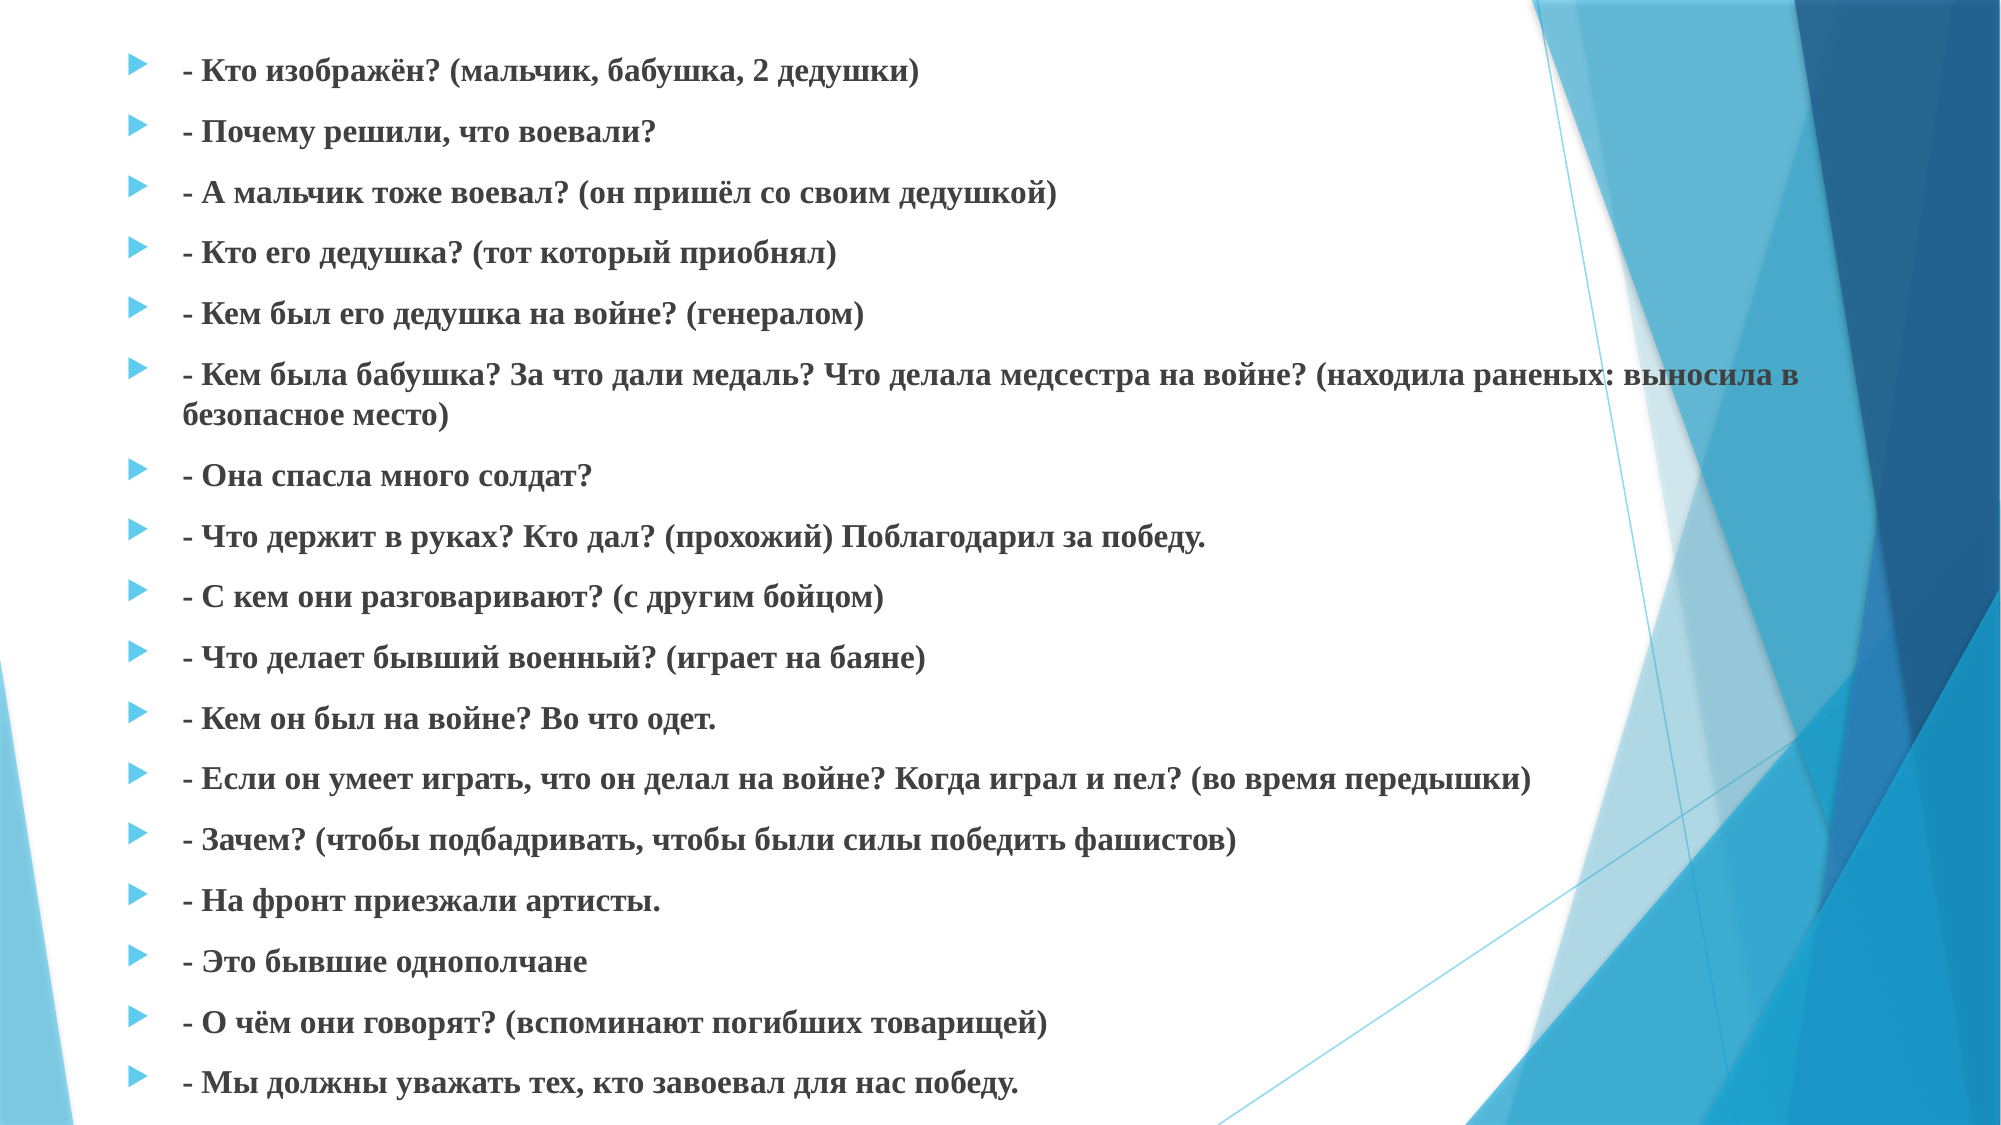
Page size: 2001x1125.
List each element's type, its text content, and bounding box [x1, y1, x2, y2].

list - Кто изображён? (мальчик, бабушка, 2 дедушки) - Почему решили, что воевали? - А мальчик тоже воевал? (он пришёл со своим дедушкой) - Кто его дедушка? (тот который приобнял) - Кем был его дедушка на войне? (генералом) - Кем была бабушка? За что дали медаль? Что делала медсестра на войне? (находила раненых: выносила в безопасное место) - Она спасла много солдат? - Что держит в pуках? Кто дал? (прохожий) Поблагодарил за победу. - С кем они разговаривают? (с другим бойцом) - Что делает бывший военный? (играет на баяне) - Кем он был на войне? Во что одет. - Если он умеет играть, что он делал на войне? Когда играл и пел? (во время передышки) - Зачем? (чтобы подбадривать, чтобы были силы победить фашистов) - На фронт приезжали артисты. - Это бывшие однополчане - О чём они говорят? (вспоминают погибших товарищей) - Мы должны уважать тех, кто завоевал для нас победу. [111, 40, 1982, 992]
